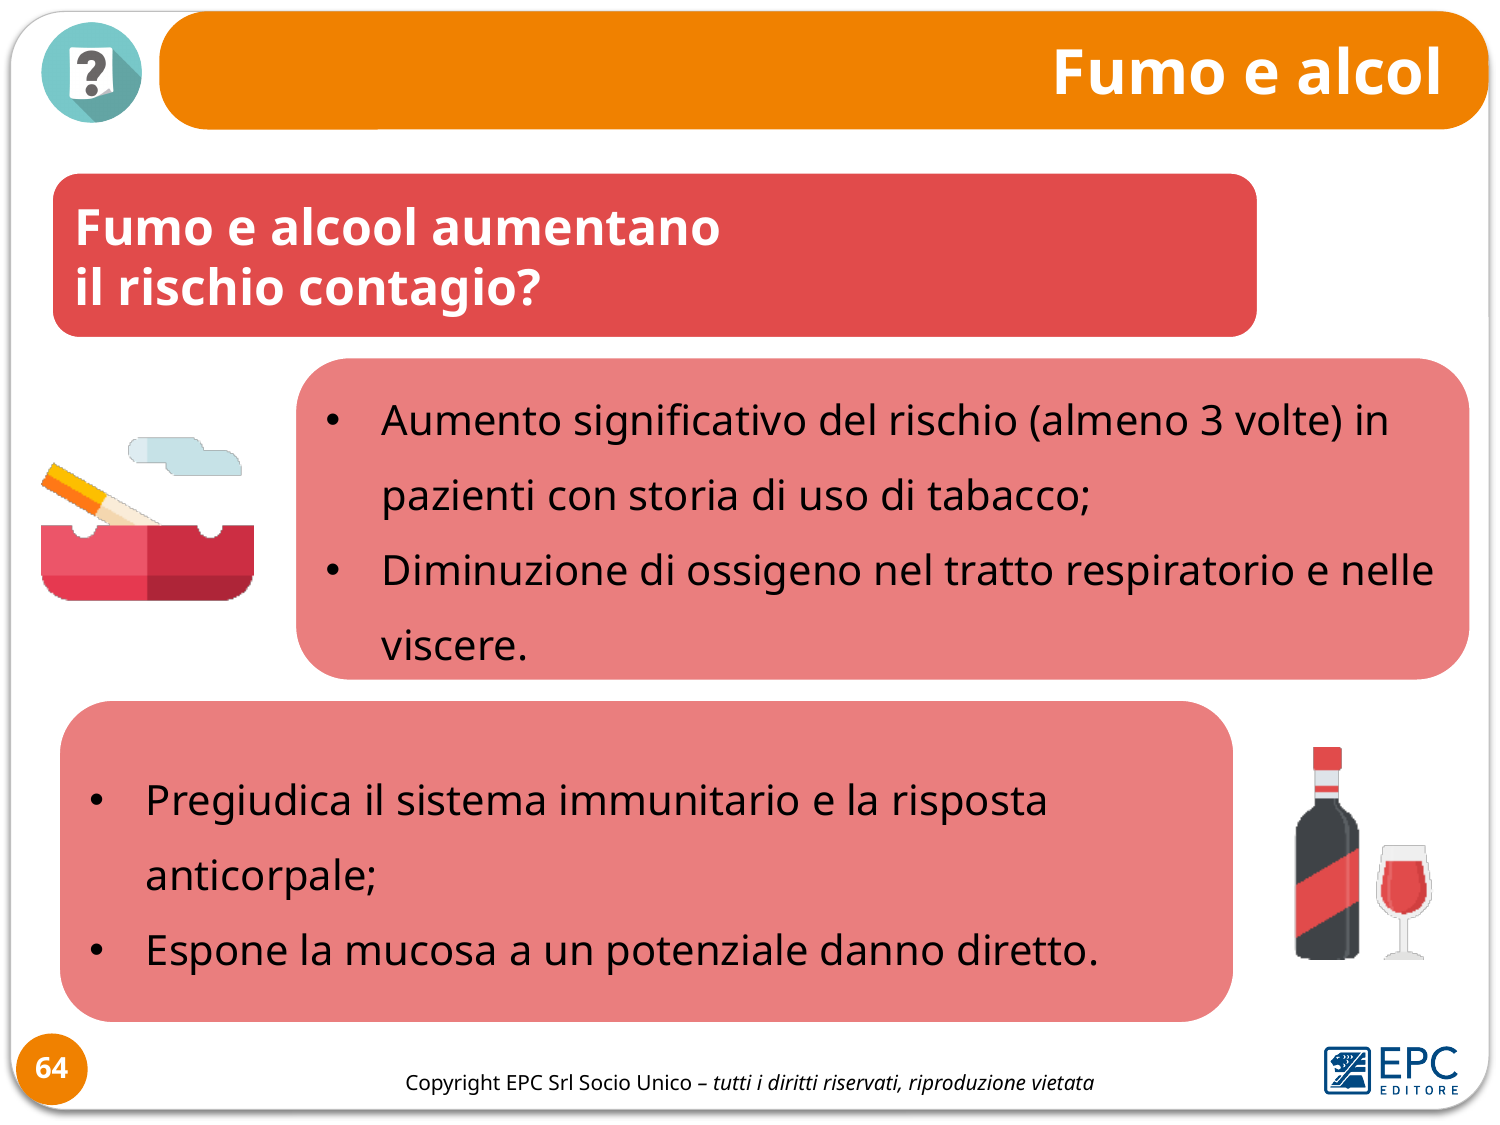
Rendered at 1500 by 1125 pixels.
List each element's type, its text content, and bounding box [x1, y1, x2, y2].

picture [40, 21, 142, 123]
text_box Fumo e alcool aumentano il rischio contagio? [50, 171, 1259, 340]
text_box Aumento significativo del rischio (almeno 3 volte) in pazienti con storia di uso di tabacco; Diminuzione di ossigeno nel tratto respiratorio e nelle viscere. [294, 356, 1472, 682]
text_box Pregiudica il sistema immunitario e la risposta anticorpale; Espone la mucosa a un potenziale danno diretto. [57, 698, 1236, 1025]
slide_number 64 [16, 1033, 88, 1106]
title Fumo e alcol [183, 33, 1459, 105]
picture [40, 413, 255, 627]
picture [1257, 746, 1471, 960]
picture [1324, 1046, 1458, 1095]
